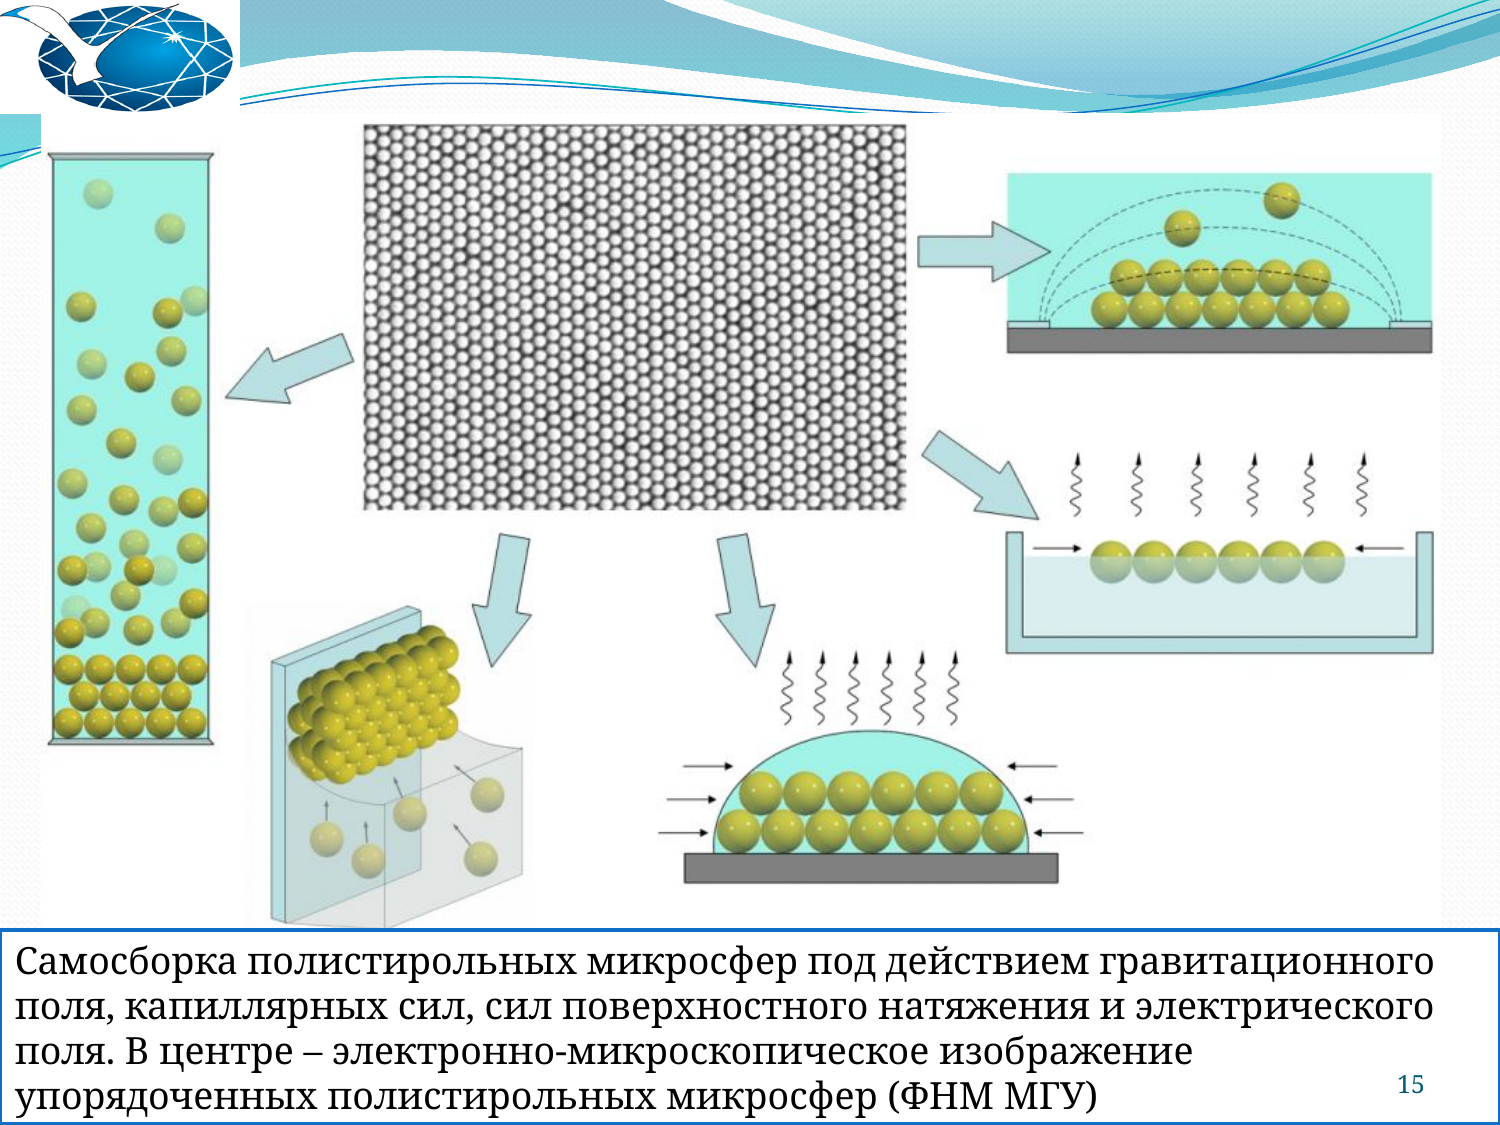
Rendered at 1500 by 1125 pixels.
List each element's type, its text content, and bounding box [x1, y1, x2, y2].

text_box Самосборка полистирольных микросфер под действием гравитационного поля, капиллярных сил, сил поверхностного натяжения и электрического поля. В центре – электронно-микроскопическое изображение упорядоченных полистирольных микросфер (ФНМ МГУ) [0, 928, 1500, 1125]
picture [0, 0, 1442, 946]
slide_number 15 [1299, 1042, 1425, 1103]
